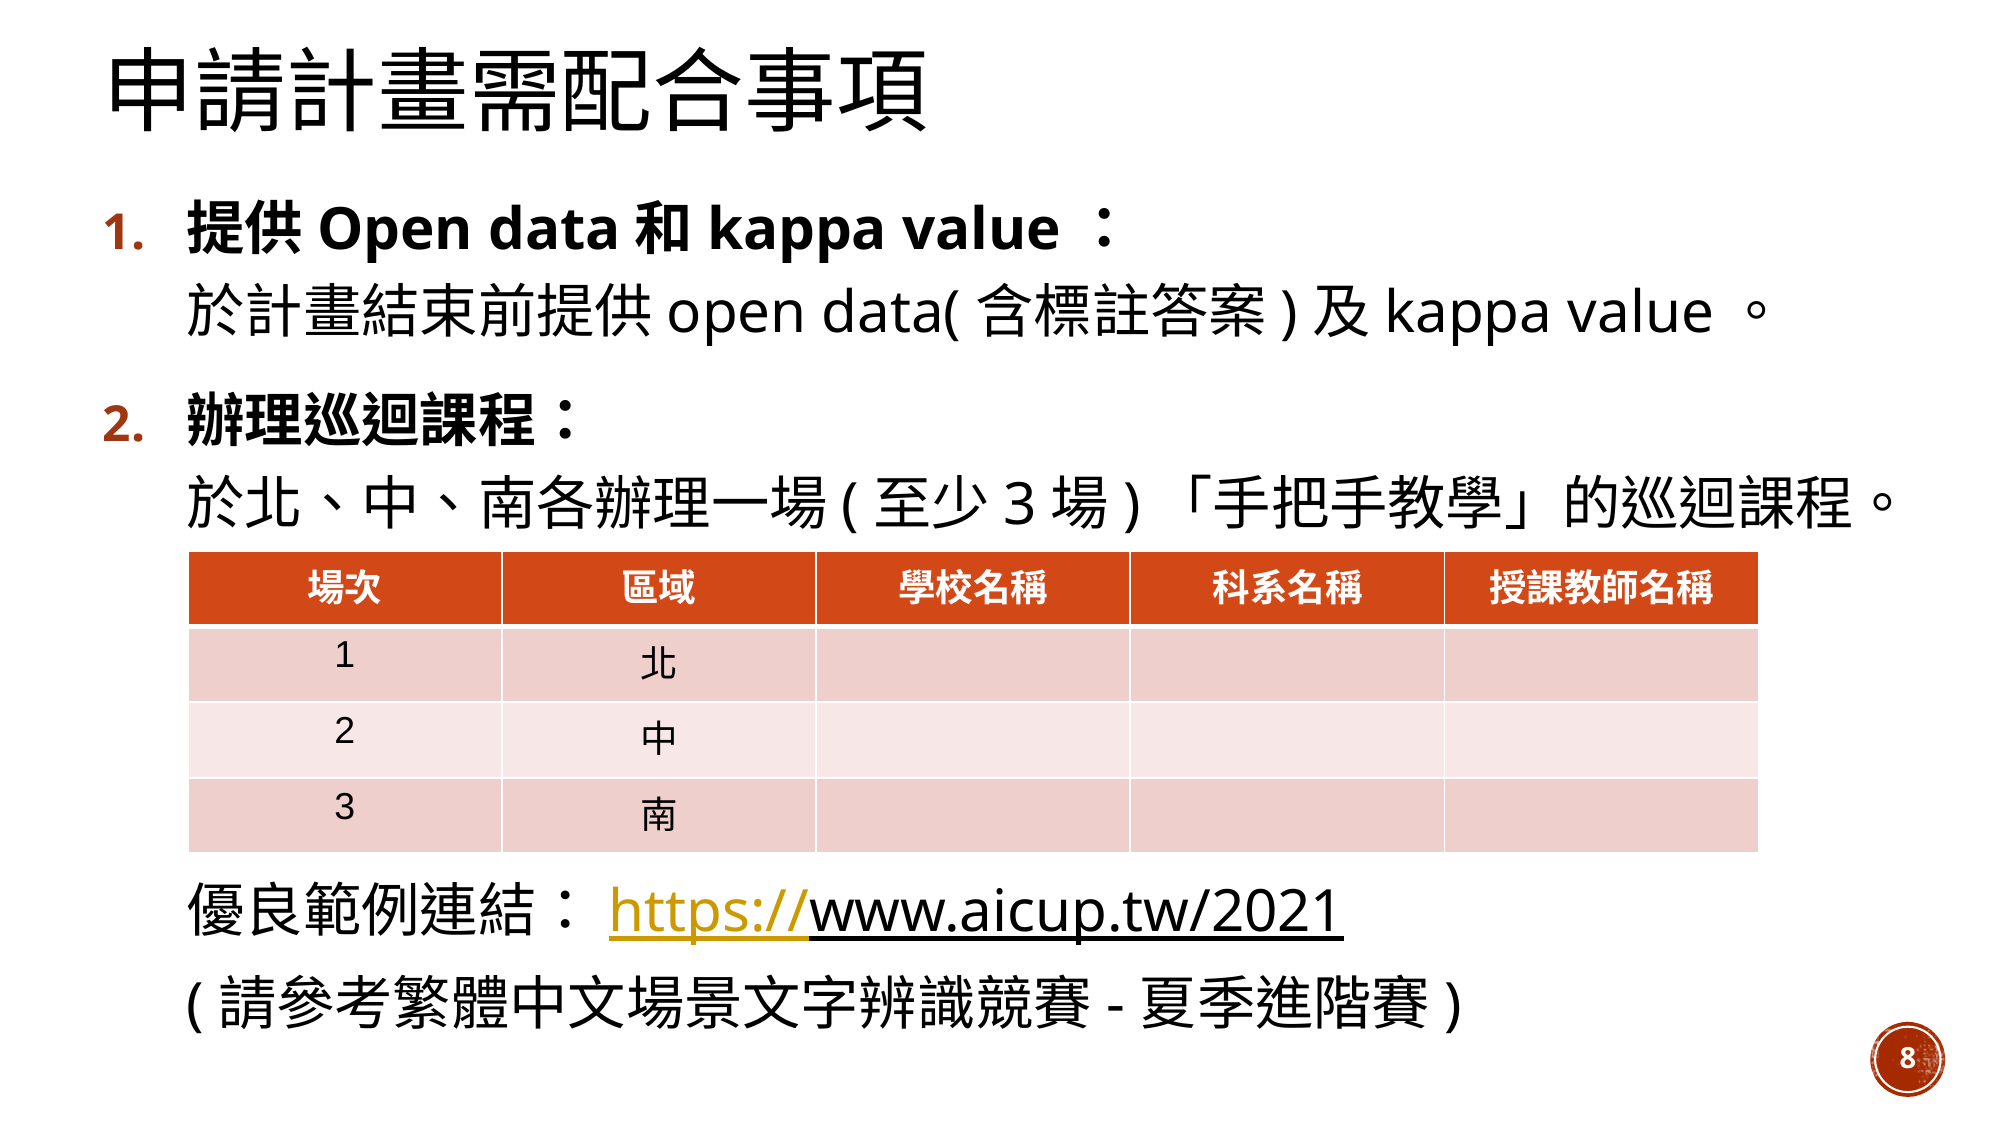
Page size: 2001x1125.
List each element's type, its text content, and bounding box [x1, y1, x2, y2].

table_cell 南 [503, 779, 815, 852]
table_cell 北 [503, 629, 815, 701]
list 提供Open data和kappa value： 於計畫結束前提供open data(含標註答案)及kappa value。 辦理巡迴課程： 於北、中、南各辦理一場(至少3場)「手把手教學」的巡迴課程。 優良範例連結：https://www.aicup.tw/2021 (請參考繁體中文場景文字辨識競賽-夏季進階賽) [87, 170, 1961, 1064]
table_cell [817, 779, 1129, 852]
table_cell 3 [189, 779, 501, 852]
table_cell [817, 703, 1129, 777]
table_cell [1445, 703, 1758, 777]
table_header 授課教師名稱 [1445, 552, 1758, 624]
table_cell [1131, 629, 1444, 701]
slide_number 8 [1855, 1028, 1961, 1089]
table_header 科系名稱 [1131, 552, 1444, 624]
table_cell 中 [503, 703, 815, 777]
table_cell [1445, 779, 1758, 852]
table_cell [1131, 779, 1444, 852]
table_cell 2 [189, 703, 501, 777]
table_cell [1131, 703, 1444, 777]
table_header 區域 [503, 552, 815, 624]
table_header 場次 [189, 552, 501, 624]
table_header 學校名稱 [817, 552, 1129, 624]
table_cell 1 [189, 629, 501, 701]
table_cell [1445, 629, 1758, 701]
table_cell [817, 629, 1129, 701]
